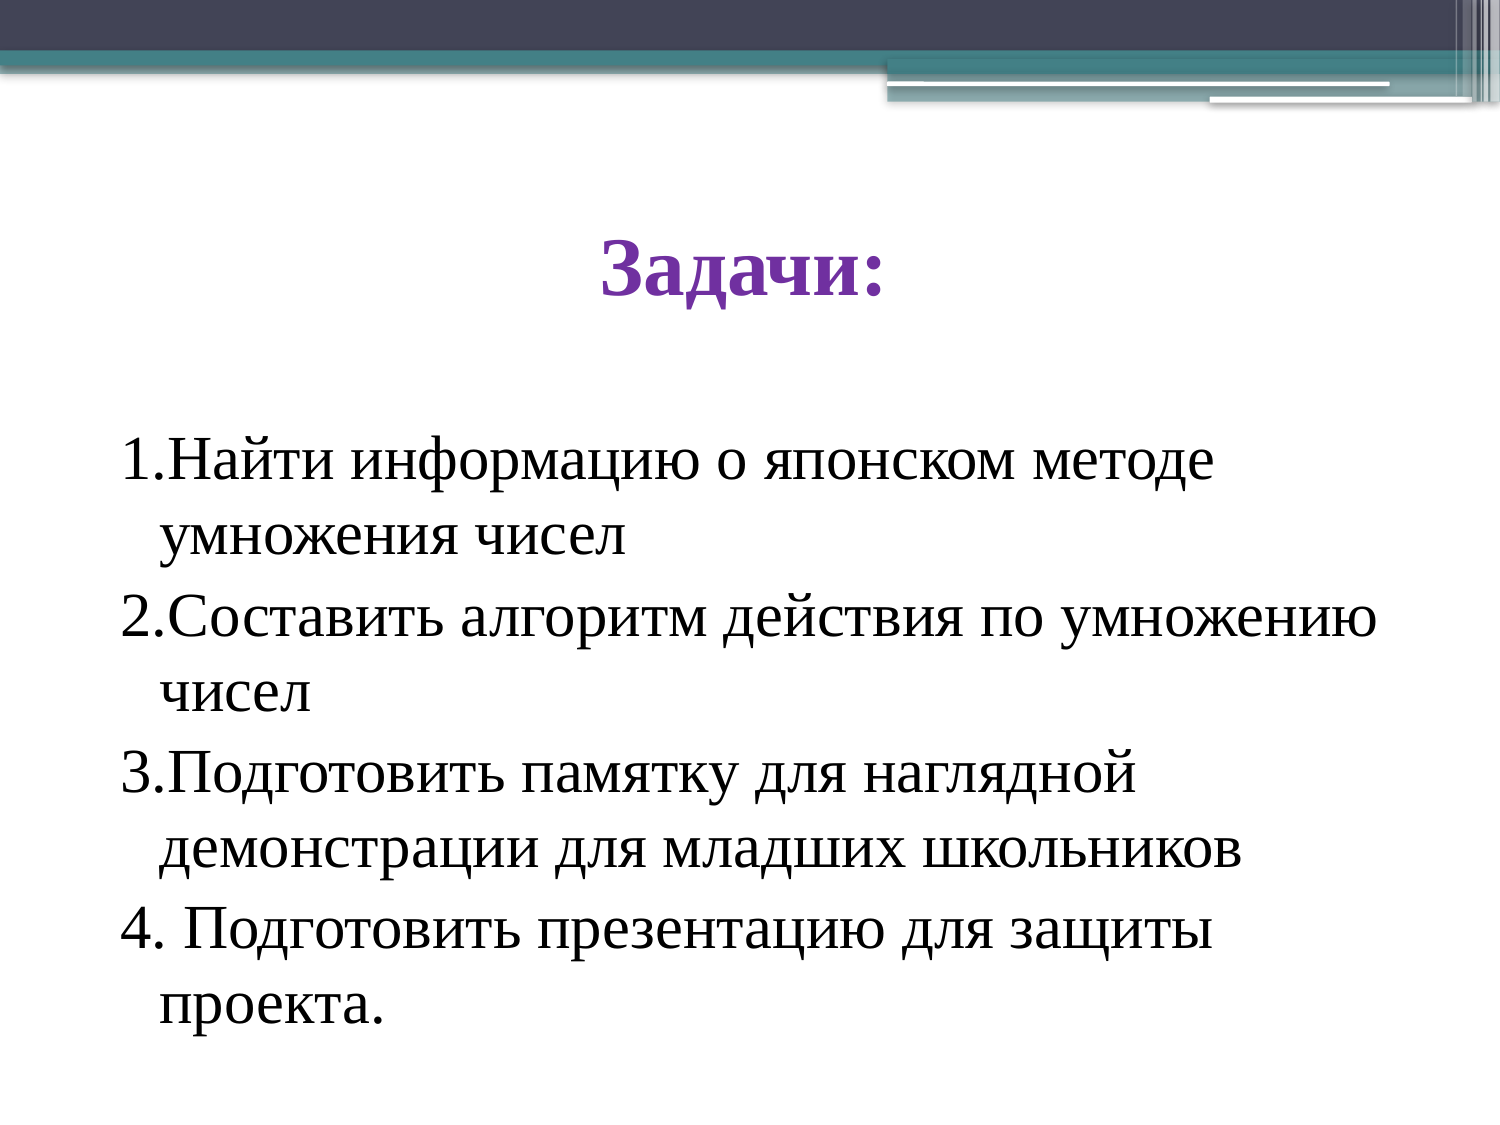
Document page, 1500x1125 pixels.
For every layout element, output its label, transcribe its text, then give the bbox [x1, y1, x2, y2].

title Задачи: [35, 128, 1454, 395]
list 1.Найти информацию о японском методе умножения чисел 2.Составить алгоритм действия по умножению чисел 3.Подготовить памятку для наглядной демонстрации для младших школьников 4. Подготовить презентацию для защиты проекта. [88, 338, 1439, 1048]
